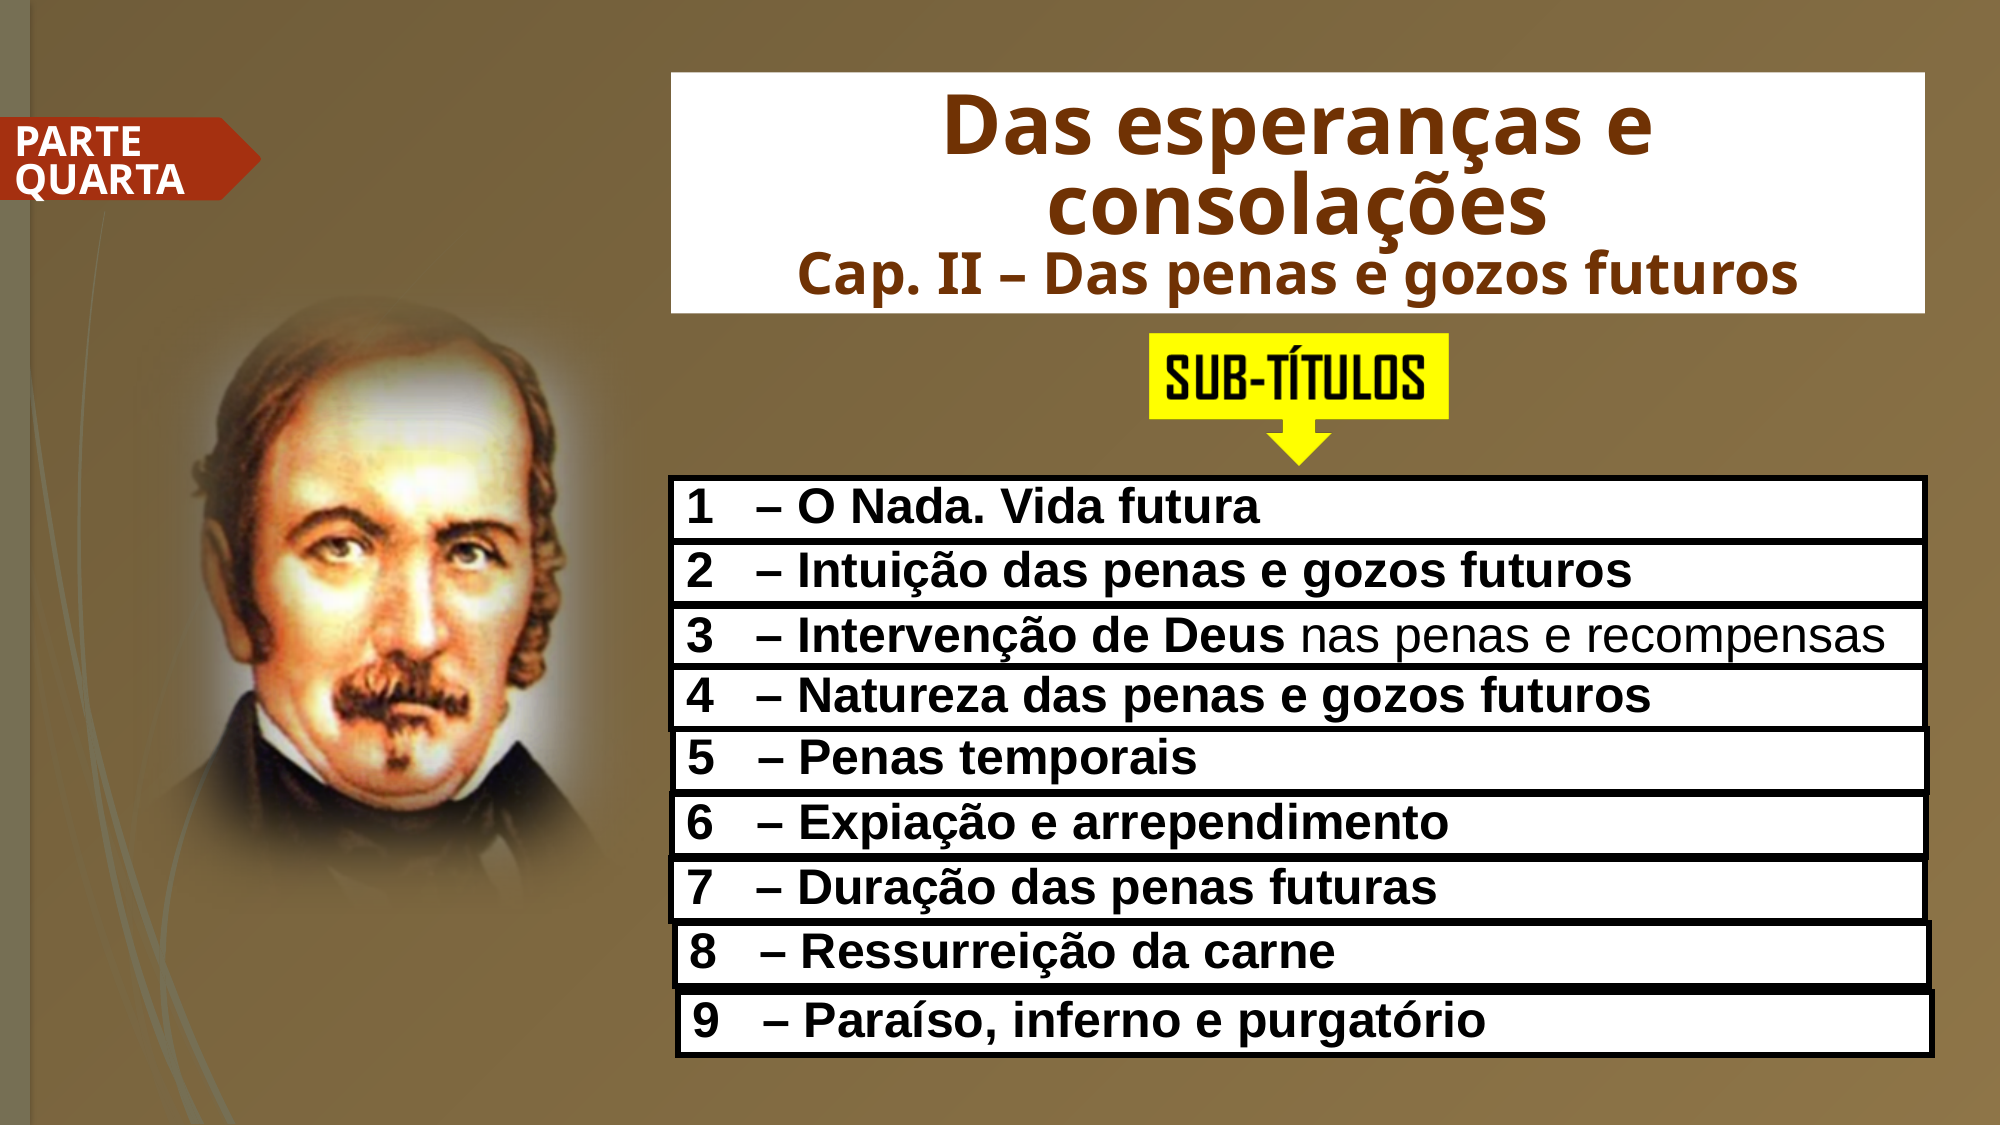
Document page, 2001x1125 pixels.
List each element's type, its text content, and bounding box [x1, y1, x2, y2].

text_box 6 – Expiação e arrependimento [672, 793, 1926, 857]
text_box 3 – Intervenção de Deus nas penas e recompensas [671, 606, 1925, 666]
text_box PARTE QUARTA [0, 120, 313, 210]
text_box Das esperanças e consolações Cap. II – Das penas e gozos futuros [671, 72, 1925, 314]
text_box 2 – Intuição das penas e gozos futuros [671, 541, 1925, 605]
picture [131, 278, 654, 917]
text_box 8 – Ressurreição da carne [675, 923, 1929, 986]
picture [1129, 323, 1474, 467]
text_box 1 – O Nada. Vida futura [671, 477, 1925, 541]
text_box 4 – Natureza das penas e gozos futuros [671, 666, 1925, 730]
text_box 9 – Paraíso, inferno e purgatório [678, 992, 1932, 1055]
text_box 7 – Duração das penas futuras [671, 858, 1925, 922]
text_box 5 – Penas temporais [672, 729, 1927, 792]
